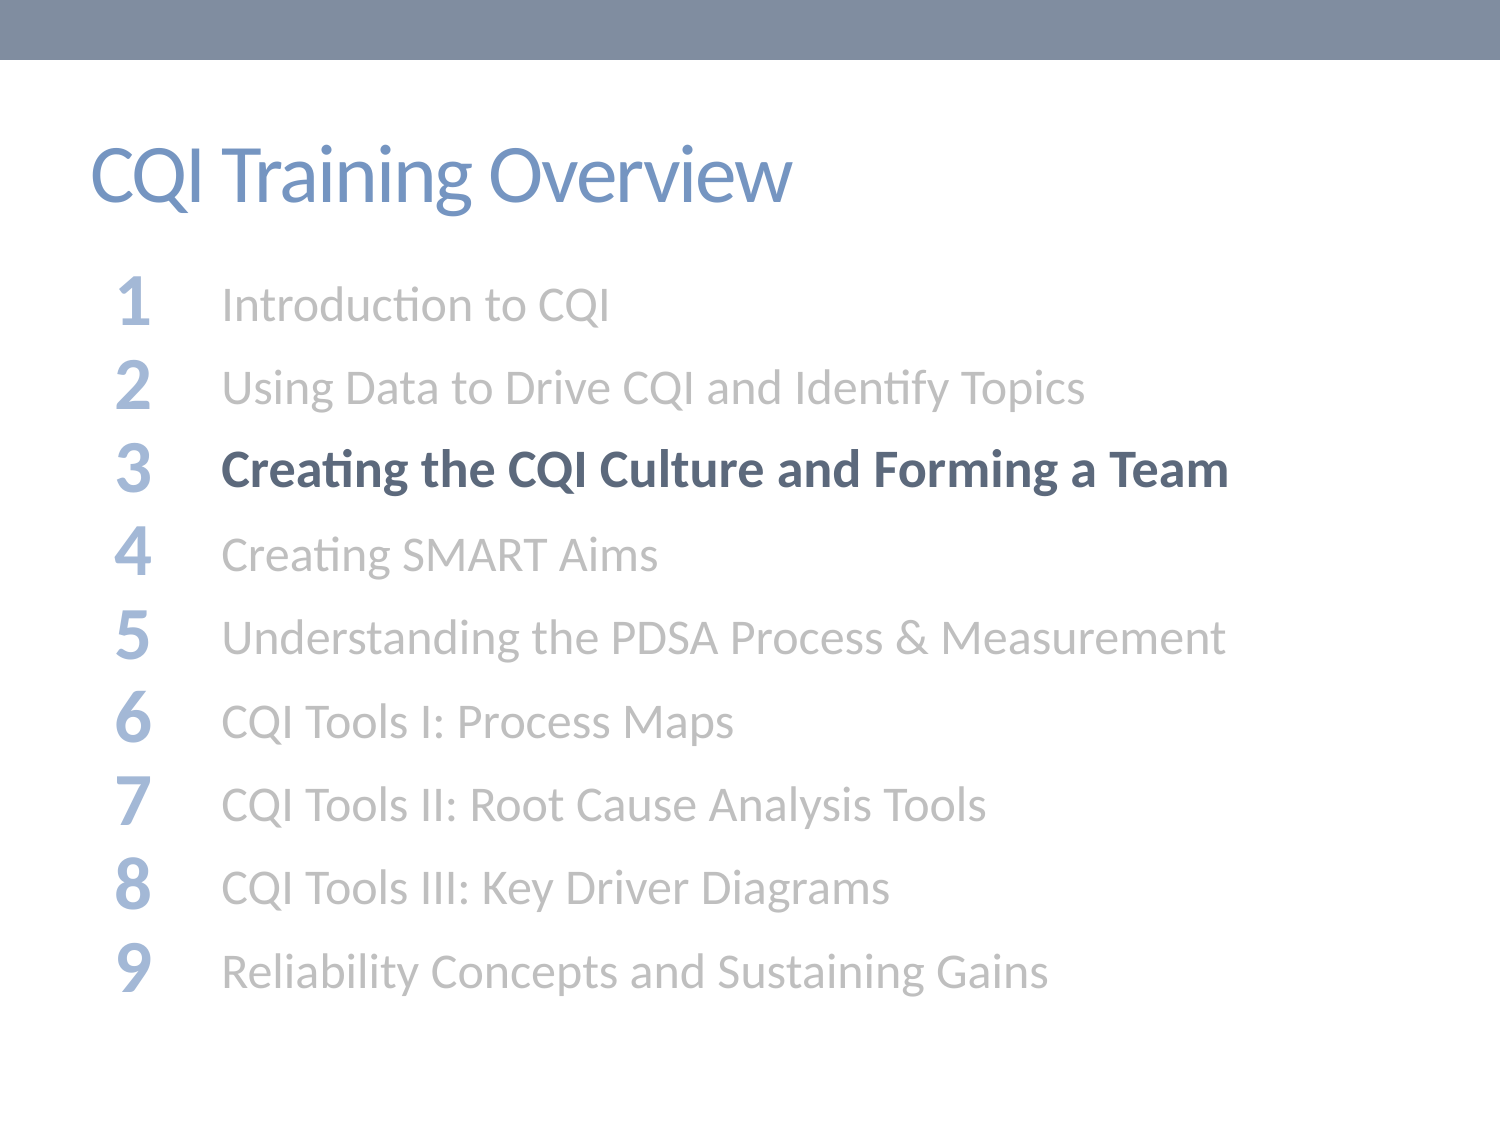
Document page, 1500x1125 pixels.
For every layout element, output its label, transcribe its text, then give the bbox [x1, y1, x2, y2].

title CQI Training Overview [75, 87, 1425, 250]
text_box 1 2 3 4 5 6 7 8 9 [99, 249, 185, 1050]
list Introduction to CQI Using Data to Drive CQI and Identify Topics Creating the CQI Culture and Forming a Team Creating SMART Aims Understanding the PDSA Process & Measurement CQI Tools I: Process Maps CQI Tools II: Root Cause Analysis Tools CQI Tools III: Key Driver Diagrams Reliability Concepts and Sustaining Gains [206, 240, 1447, 1041]
